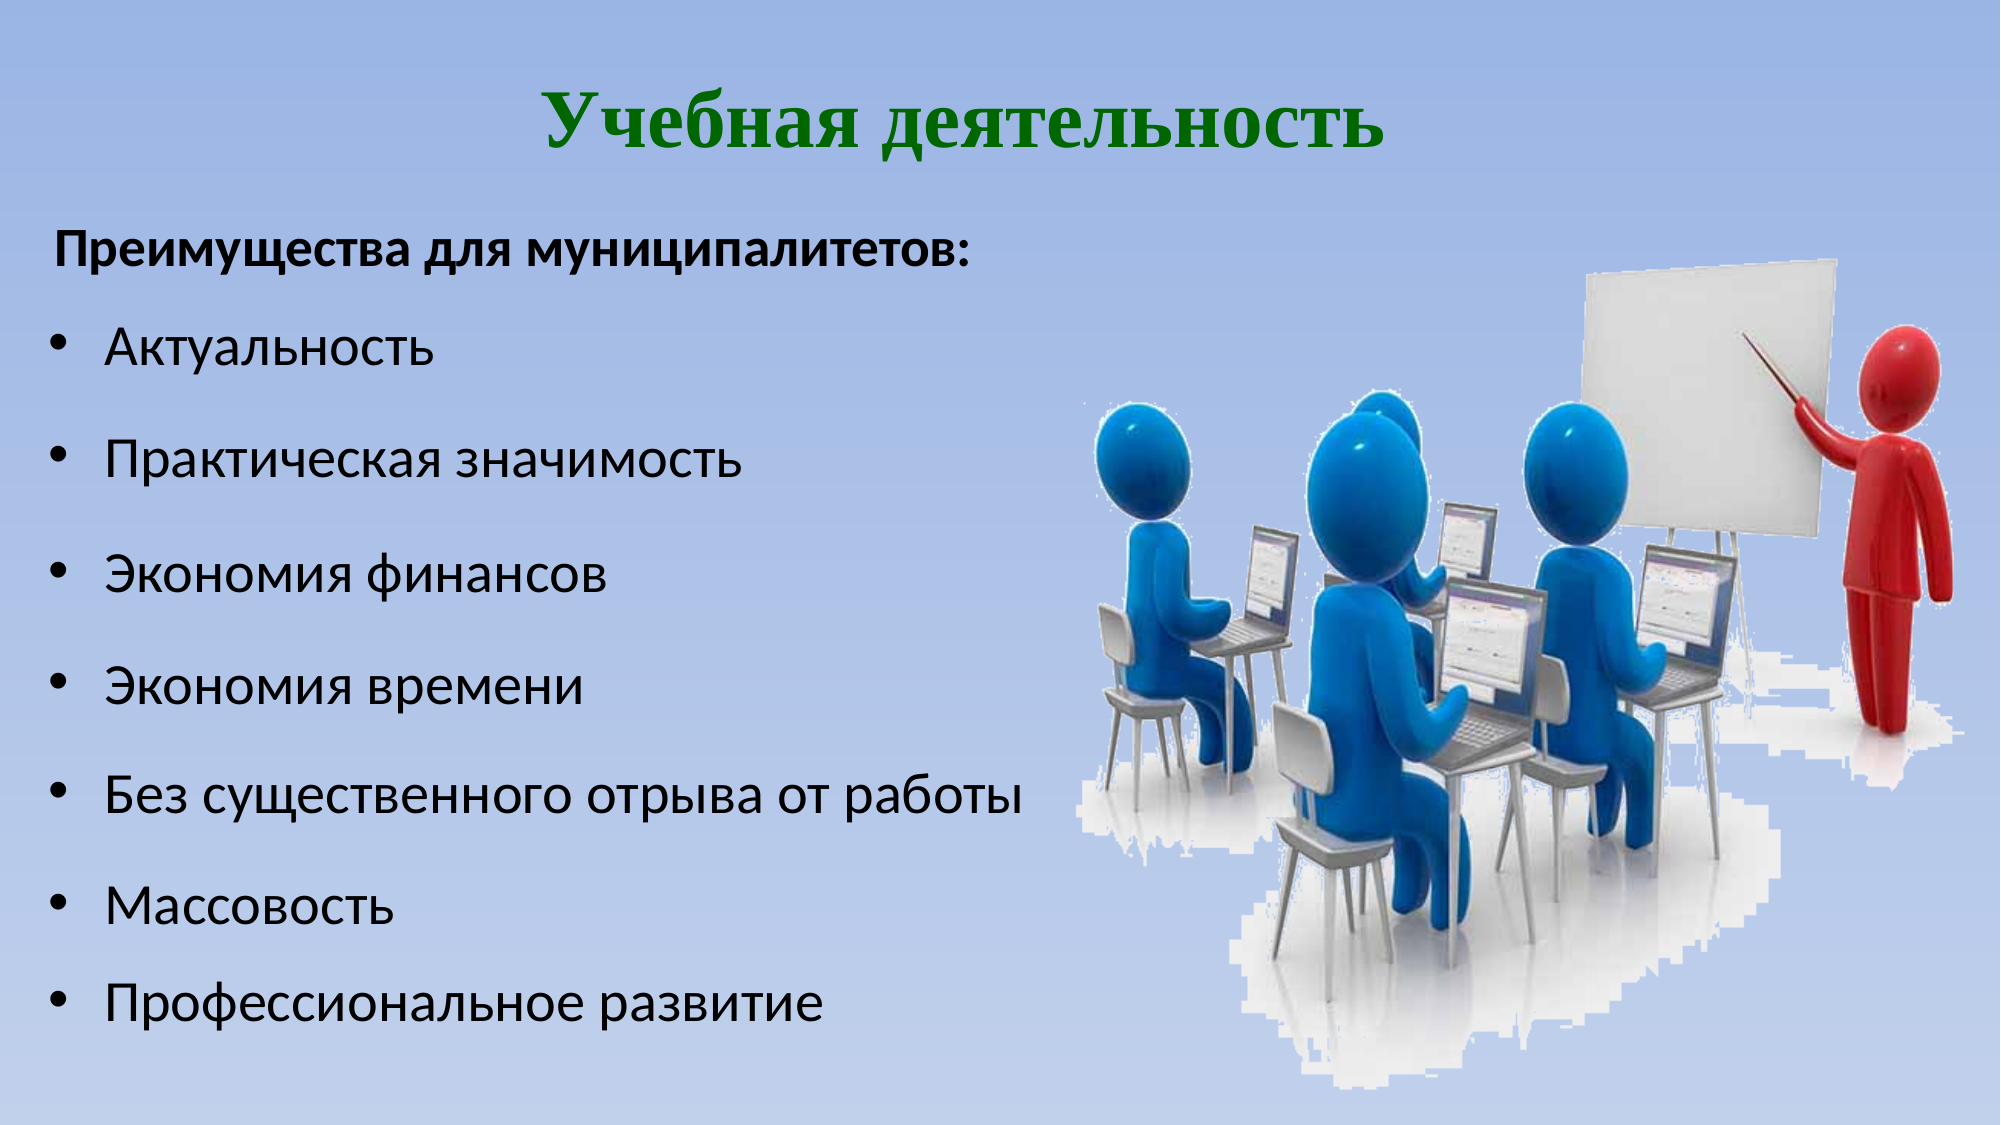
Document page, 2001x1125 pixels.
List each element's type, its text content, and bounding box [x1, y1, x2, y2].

text_box Экономия времени [33, 638, 988, 747]
text_box Массовость [33, 858, 1053, 949]
text_box Профессиональное развитие [33, 956, 1053, 1046]
list Актуальность [33, 299, 1004, 412]
text_box Практическая значимость [33, 411, 988, 526]
title Учебная деятельность [39, 29, 1887, 200]
text_box Без существенного отрыва от работы [33, 747, 1053, 837]
picture [1058, 180, 1977, 1100]
text_box Преимущества для муниципалитетов: [39, 203, 1025, 300]
text_box Экономия финансов [33, 526, 988, 638]
